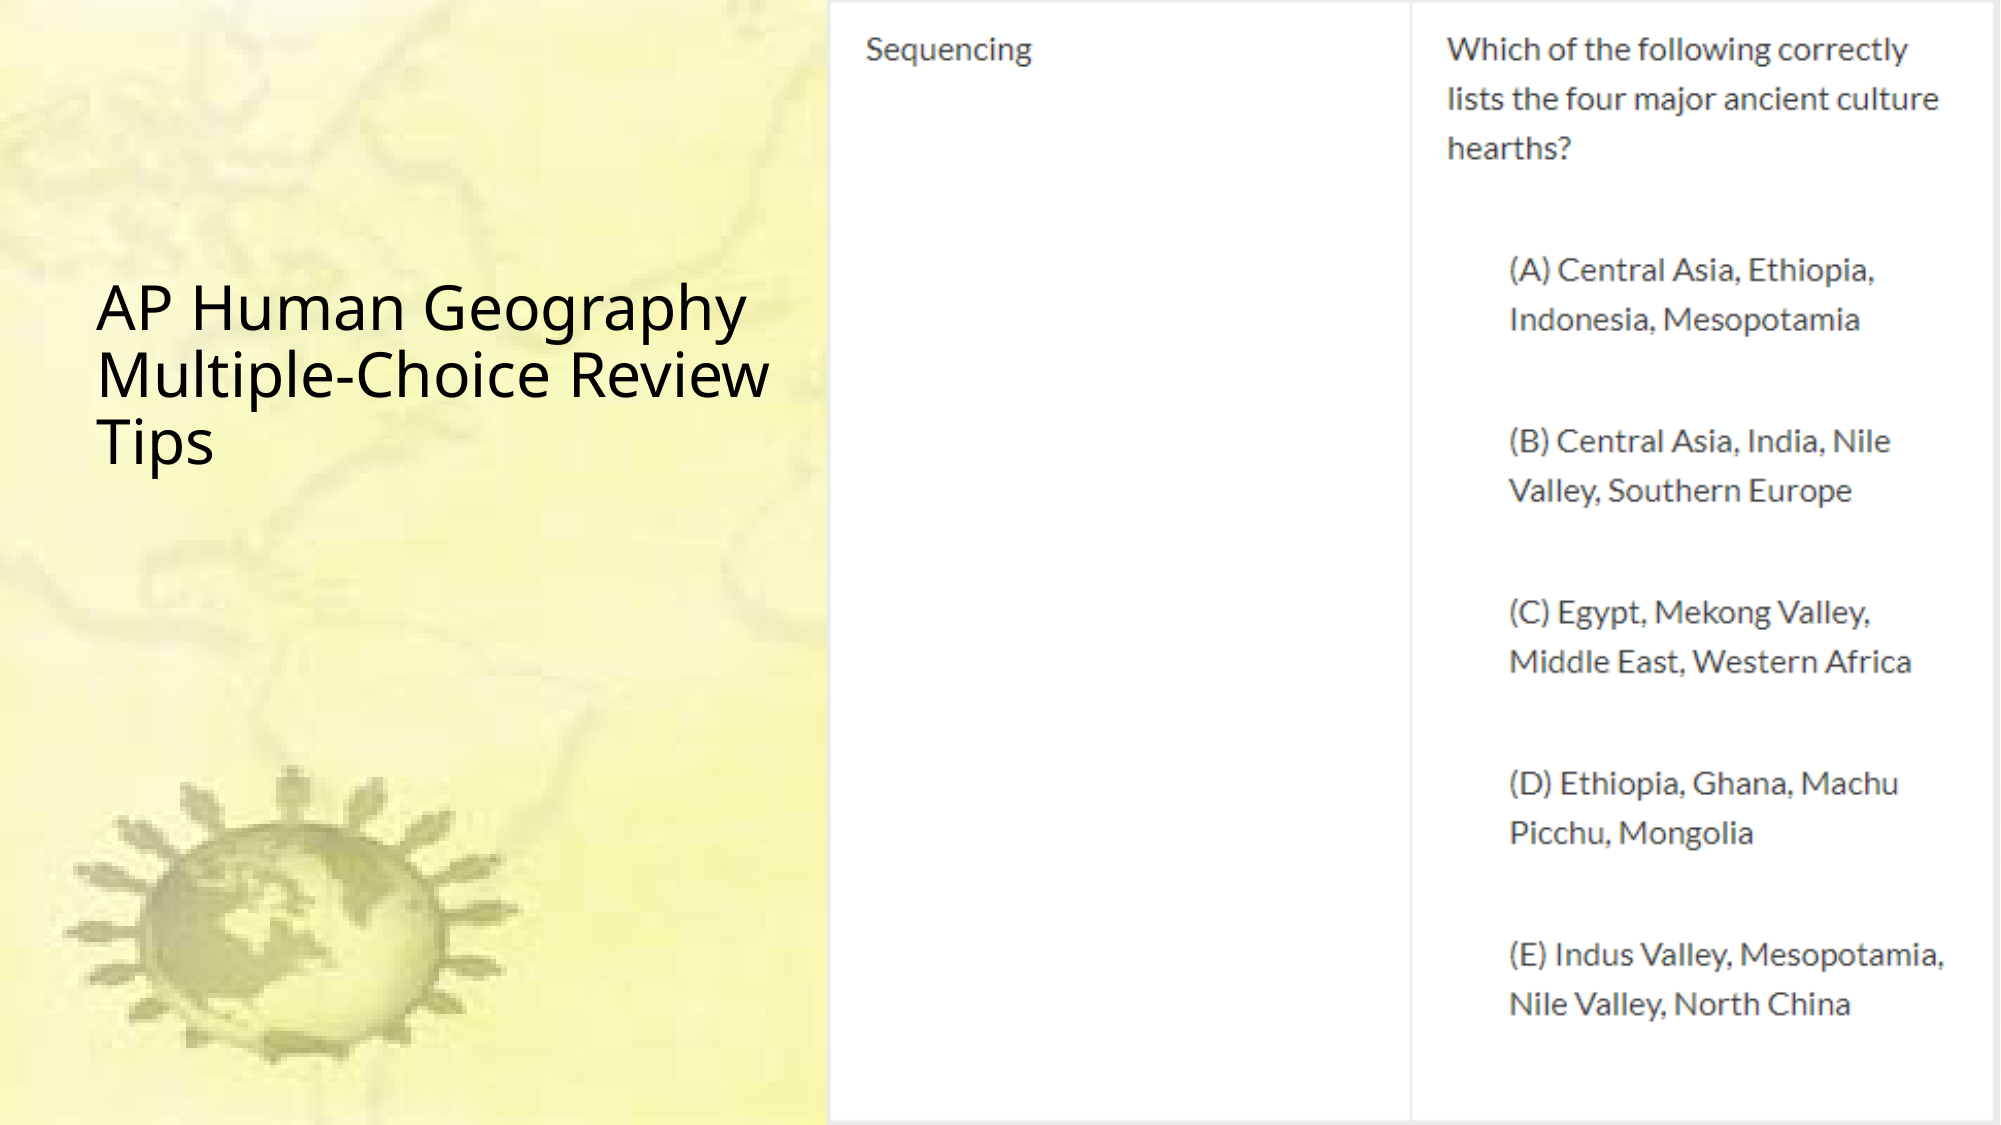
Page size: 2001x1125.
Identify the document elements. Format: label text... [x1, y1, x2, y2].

title AP Human Geography Multiple-Choice Review Tips [81, 268, 814, 487]
picture [0, 0, 2001, 1125]
